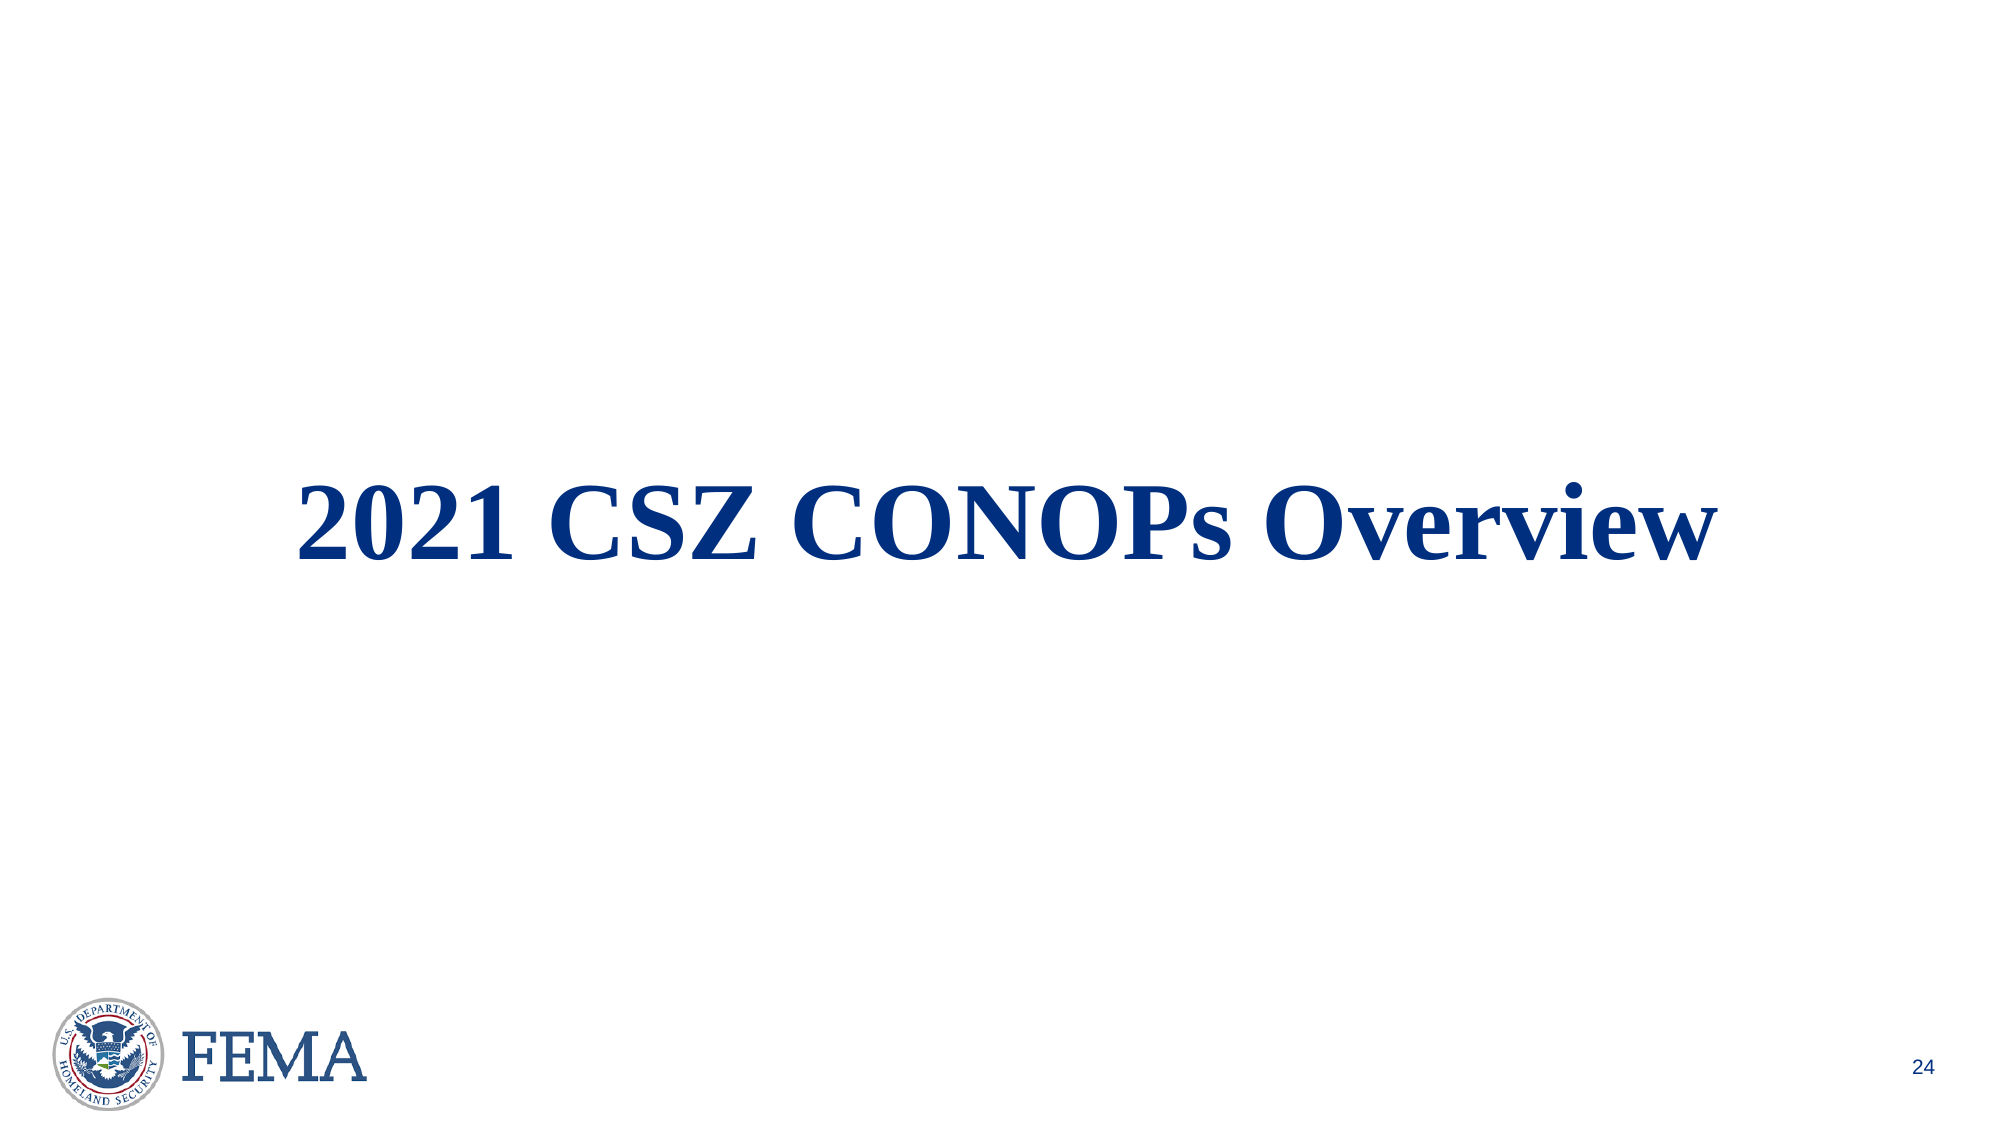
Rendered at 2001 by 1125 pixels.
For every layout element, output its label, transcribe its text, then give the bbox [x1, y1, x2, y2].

title 2021 CSZ CONOPs Overview [66, 429, 1950, 602]
picture [50, 997, 367, 1111]
slide_number 24 [1850, 1035, 1950, 1096]
